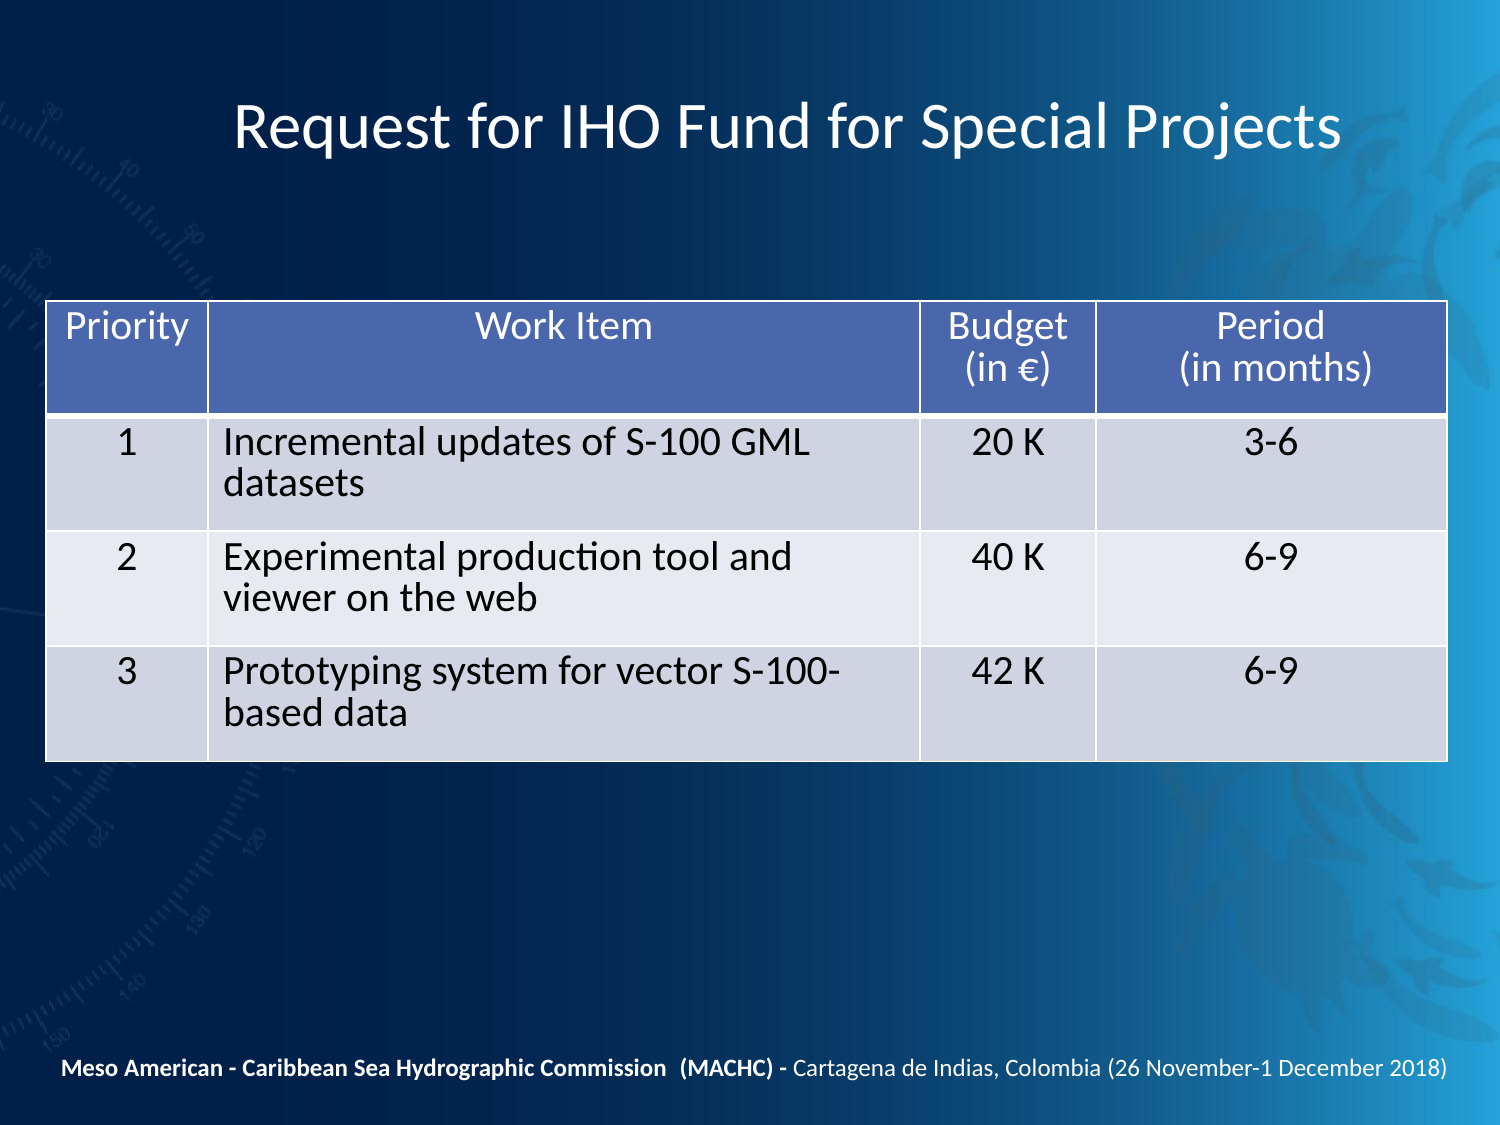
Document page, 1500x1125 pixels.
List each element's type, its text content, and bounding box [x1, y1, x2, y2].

table_header Work Item [209, 302, 919, 413]
text_box Request for IHO Fund for Special Projects [218, 74, 1358, 169]
table_cell 40 K [921, 532, 1095, 645]
table_cell 2 [47, 532, 207, 645]
table_header Budget (in €) [921, 302, 1095, 413]
table_header Priority [47, 302, 207, 413]
table_cell 6-9 [1097, 532, 1446, 645]
table_cell 3 [47, 647, 207, 761]
table_cell 3-6 [1097, 419, 1446, 530]
table_cell 6-9 [1097, 647, 1446, 761]
table_cell Experimental production tool and viewer on the web [209, 532, 919, 645]
table_cell 1 [47, 419, 207, 530]
table_cell Prototyping system for vector S-100-based data [209, 647, 919, 761]
table_cell Incremental updates of S-100 GML datasets [209, 419, 919, 530]
text_box Meso American - Caribbean Sea Hydrographic Commission (MACHC) - Cartagena de Indias, Colombia (26 November-1 December 2018) [46, 1043, 1488, 1089]
table_cell 20 K [921, 419, 1095, 530]
table_header Period (in months) [1097, 302, 1446, 413]
text_box [66, 223, 1468, 378]
table_cell 42 K [921, 647, 1095, 761]
picture [0, 0, 1500, 1125]
